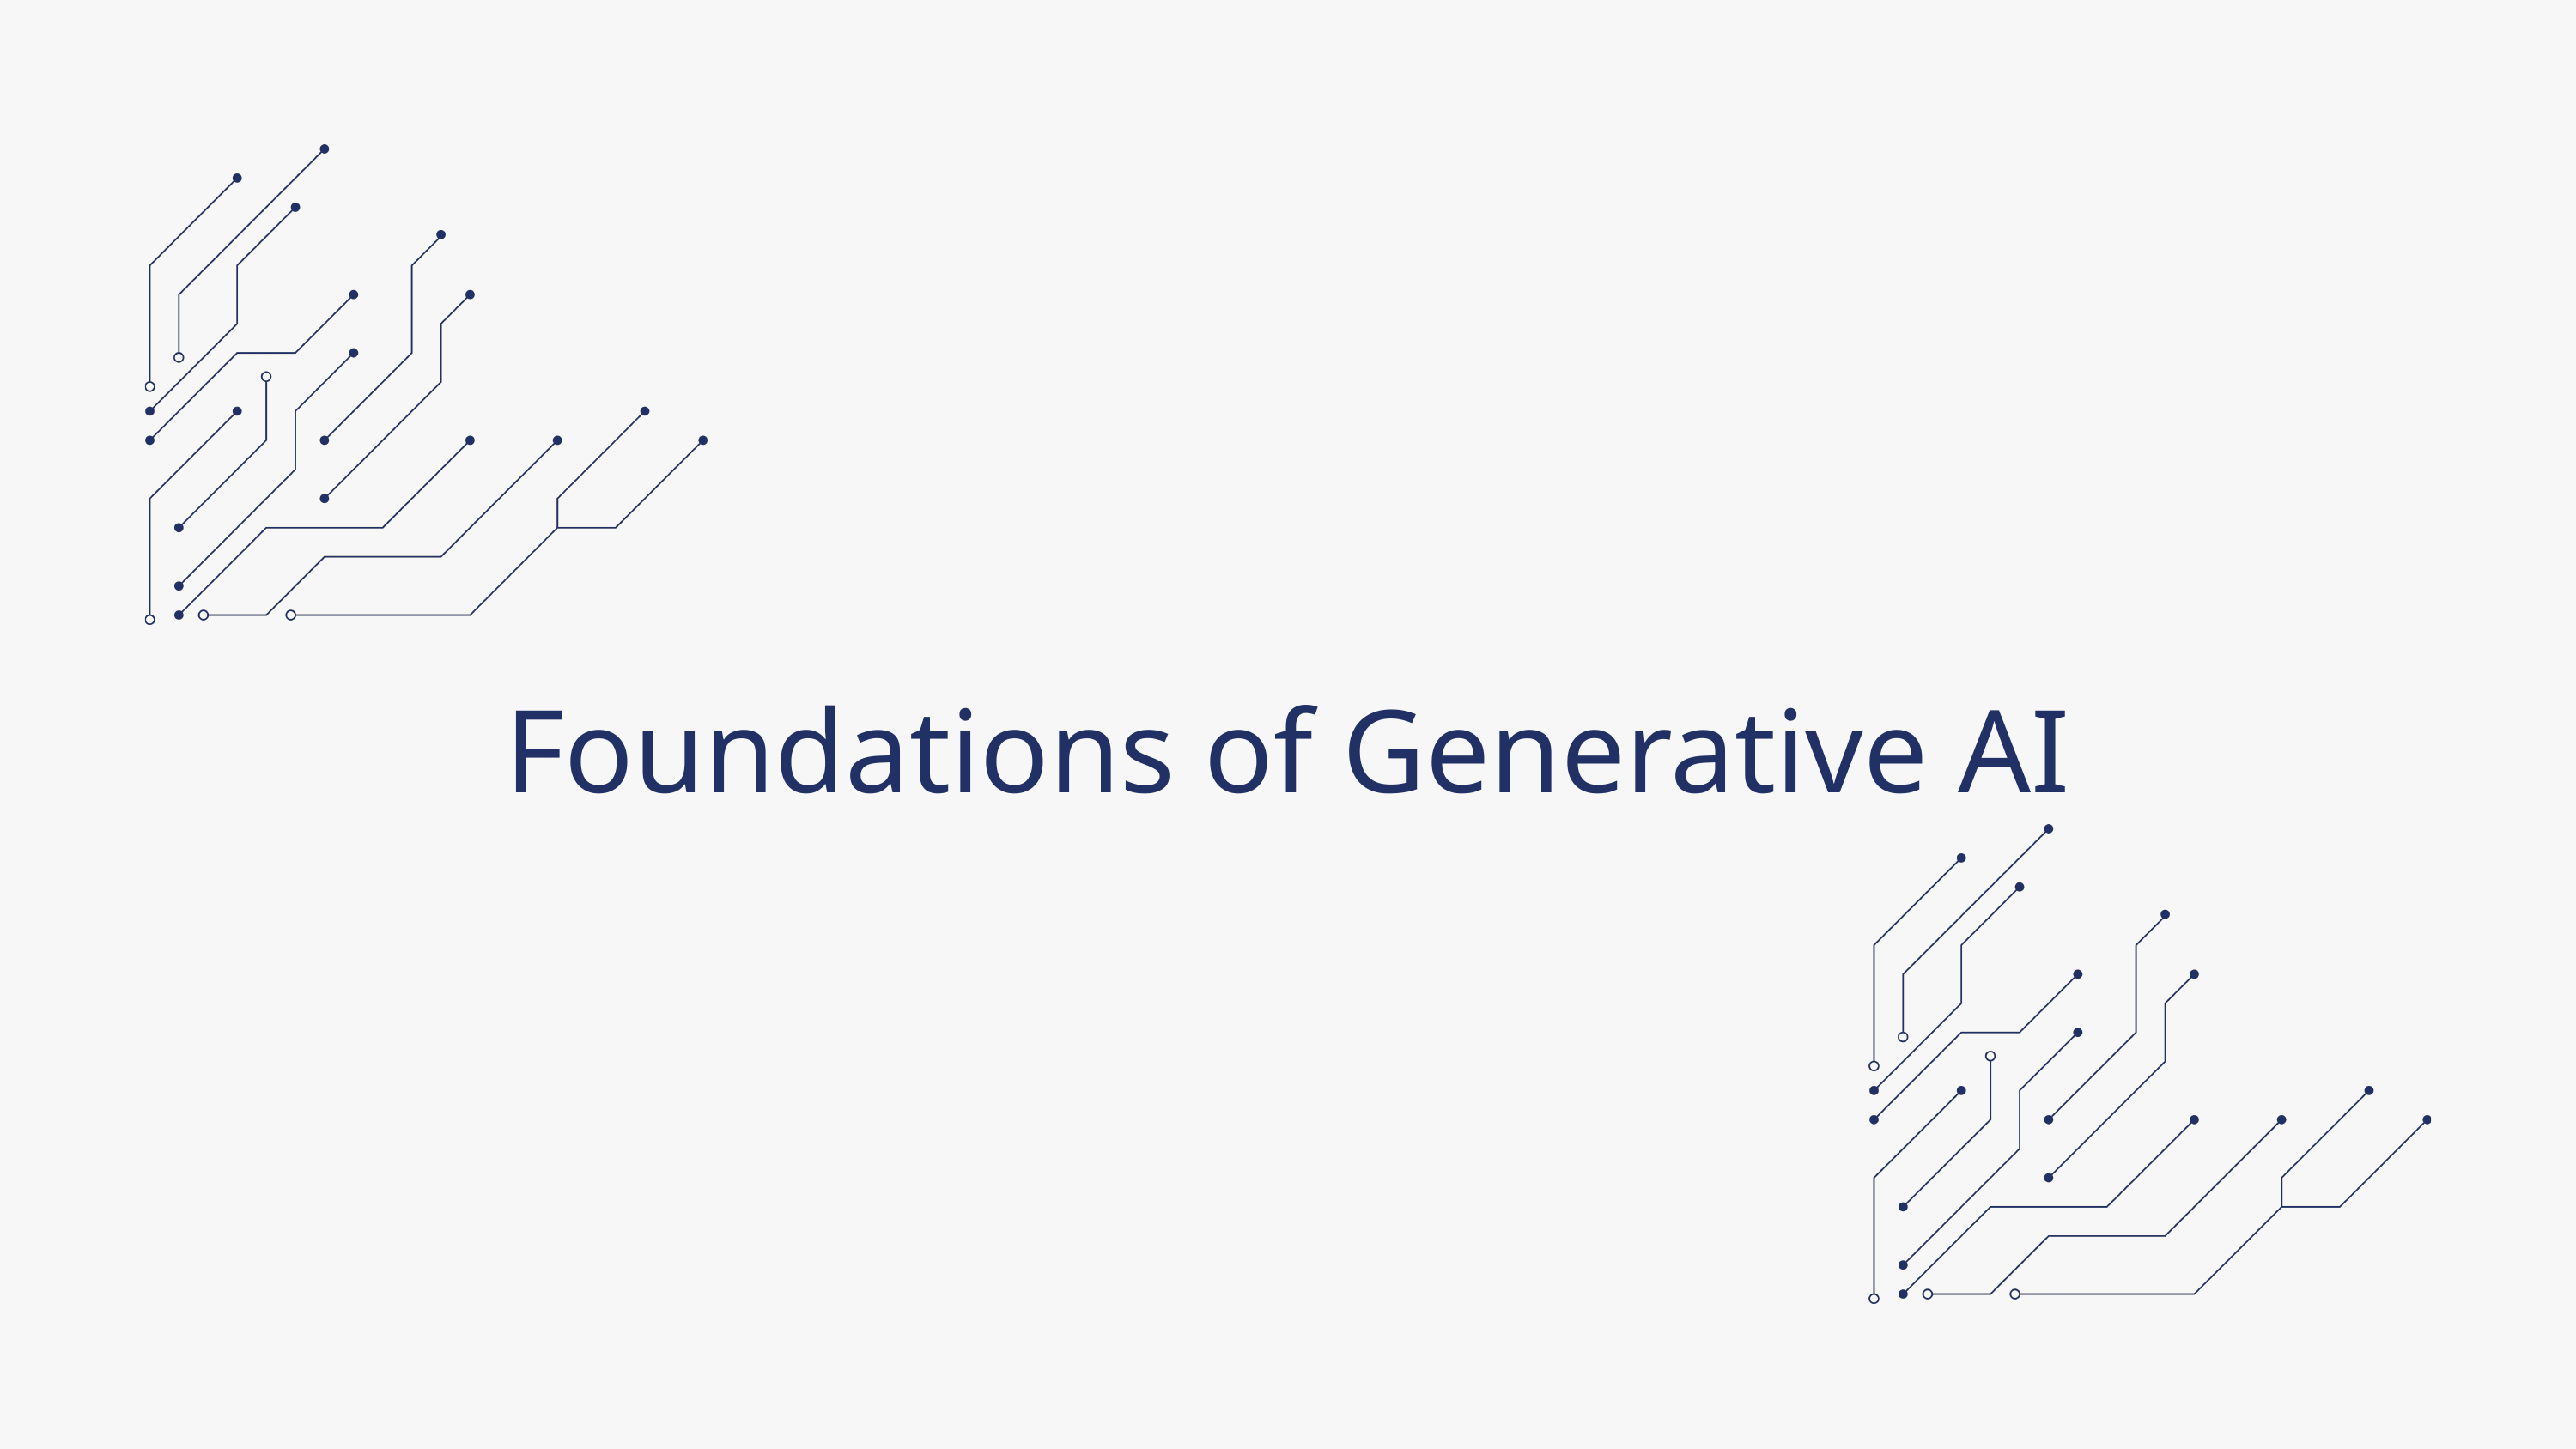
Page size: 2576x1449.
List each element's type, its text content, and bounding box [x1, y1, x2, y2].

text_box [144, 144, 708, 625]
title Foundations of Generative AI [144, 586, 2432, 828]
text_box [1868, 828, 2432, 1304]
